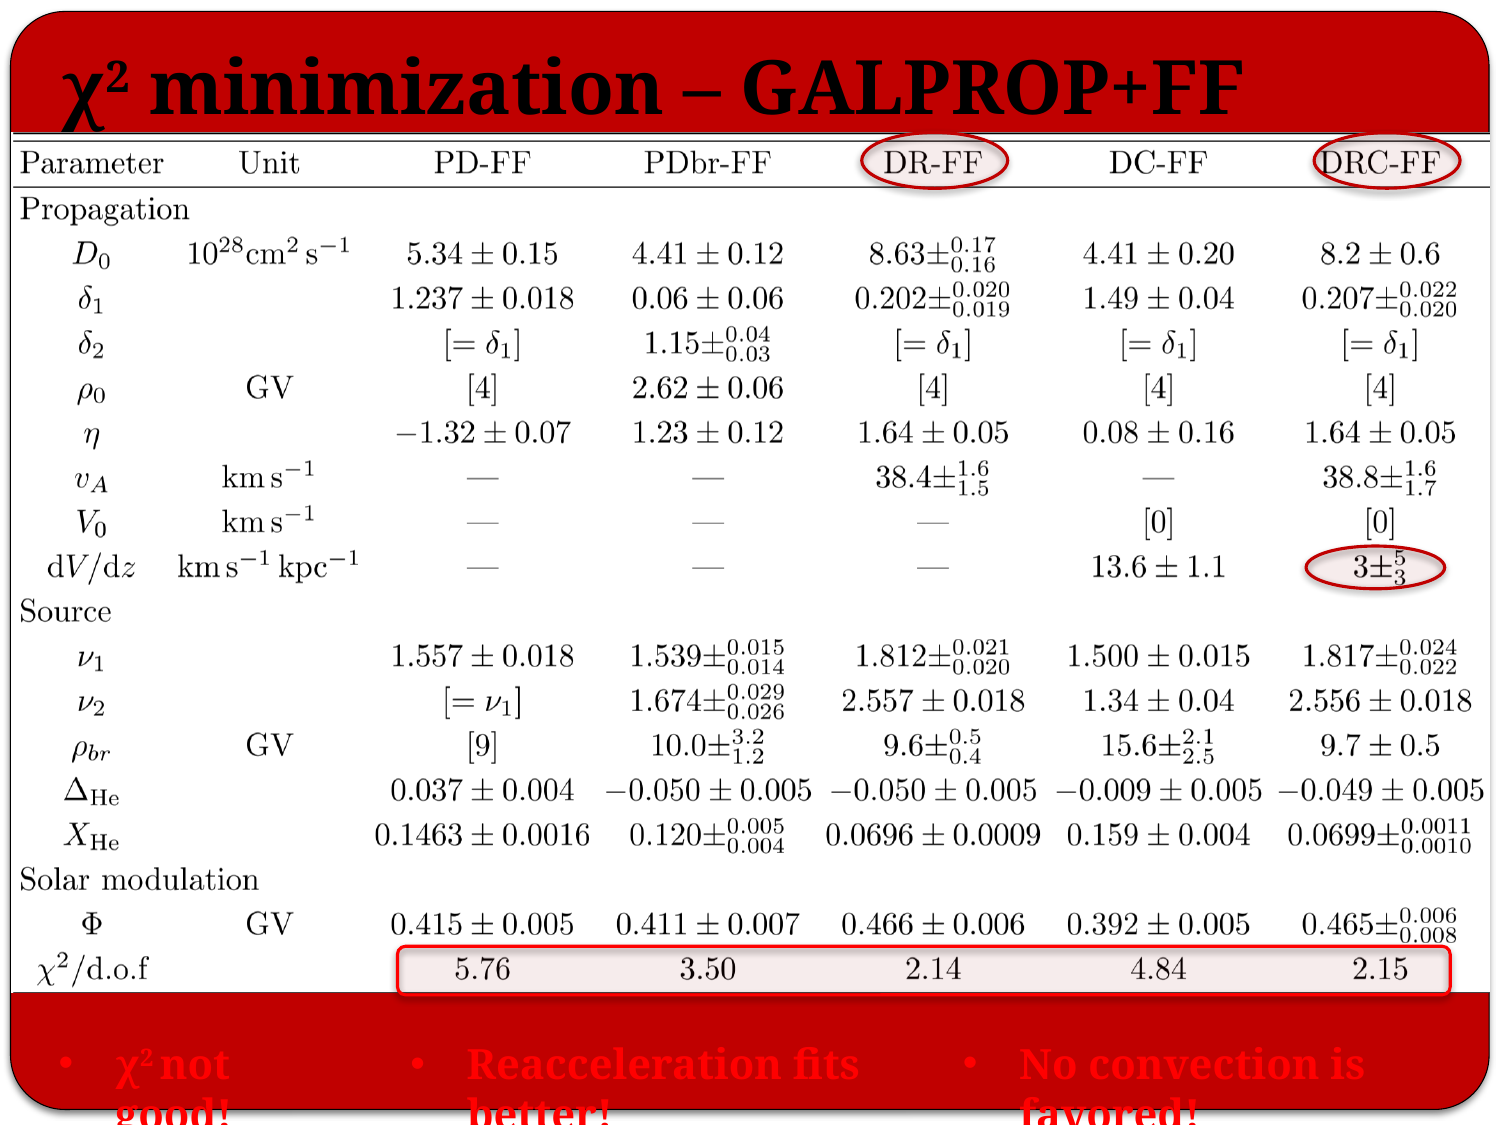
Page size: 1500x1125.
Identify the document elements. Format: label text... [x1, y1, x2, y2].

text_box Reacceleration fits better! [395, 1030, 985, 1125]
text_box χ2 minimization – GALPROP+FF [45, 21, 1370, 131]
picture [11, 132, 1490, 993]
text_box χ2 not good! [43, 1030, 367, 1125]
text_box No convection is favored! [985, 1030, 1500, 1125]
